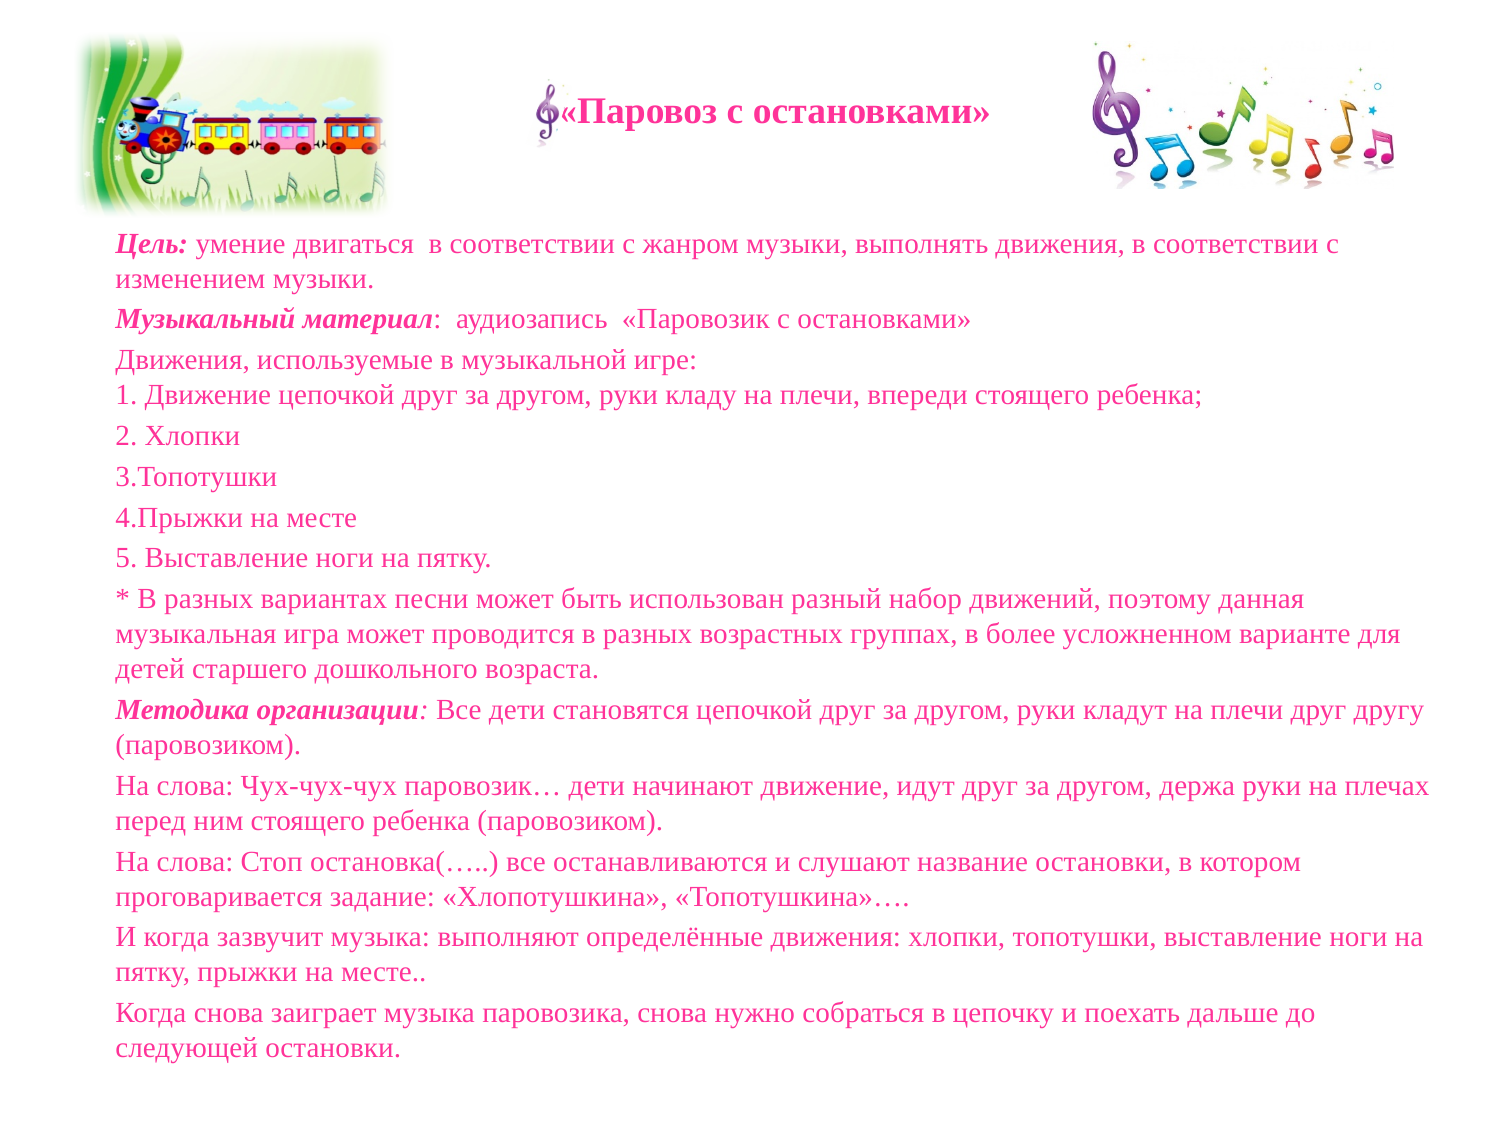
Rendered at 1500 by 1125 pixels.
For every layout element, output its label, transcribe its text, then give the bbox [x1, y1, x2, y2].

list «Паровоз с остановками» Цель: умение двигаться в соответствии с жанром музыки, выполнять движения, в соответствии с изменением музыки. Музыкальный материал: аудиозапись «Паровозик с остановками» Движения, используемые в музыкальной игре: 1. Движение цепочкой друг за другом, руки кладу на плечи, впереди стоящего ребенка; 2. Хлопки 3.Топотушки 4.Прыжки на месте 5. Выставление ноги на пятку. * В разных вариантах песни может быть использован разный набор движений, поэтому данная музыкальная игра может проводится в разных возрастных группах, в более усложненном варианте для детей старшего дошкольного возраста. Методика организации: Все дети становятся цепочкой друг за другом, руки кладут на плечи друг другу (паровозиком). На слова: Чух-чух-чух паровозик… дети начинают движение, идут друг за другом, держа руки на плечах перед ним стоящего ребенка (паровозиком). На слова: Стоп остановка(…..) все останавливаются и слушают название остановки, в котором проговаривается задание: «Хлопотушкина», «Топотушкина»…. И когда зазвучит музыка: выполняют определённые движения: хлопки, топотушки, выставление ноги на пятку, прыжки на месте.. Когда снова заиграет музыка паровозика, снова нужно собраться в цепочку и поехать дальше до следующей остановки. [100, 78, 1451, 821]
picture [526, 79, 572, 152]
picture [72, 30, 396, 221]
picture [1092, 41, 1395, 189]
